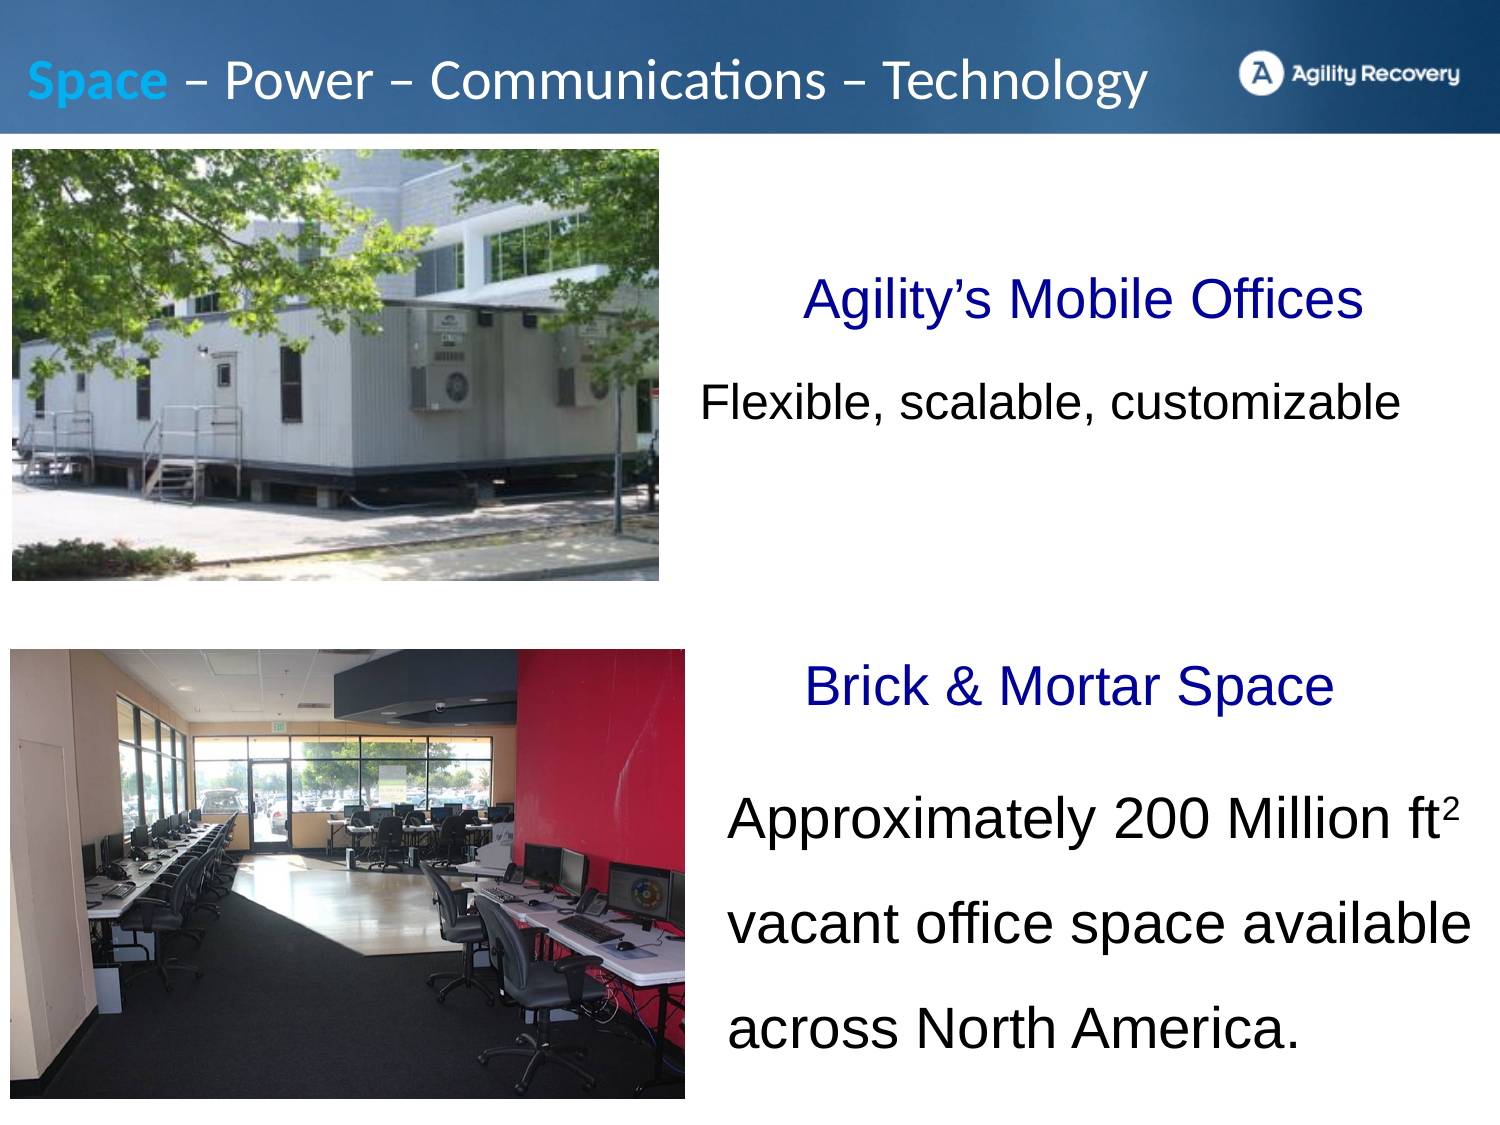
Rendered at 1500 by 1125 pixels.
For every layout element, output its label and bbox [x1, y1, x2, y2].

picture [0, 0, 1500, 1125]
list [12, 149, 659, 581]
